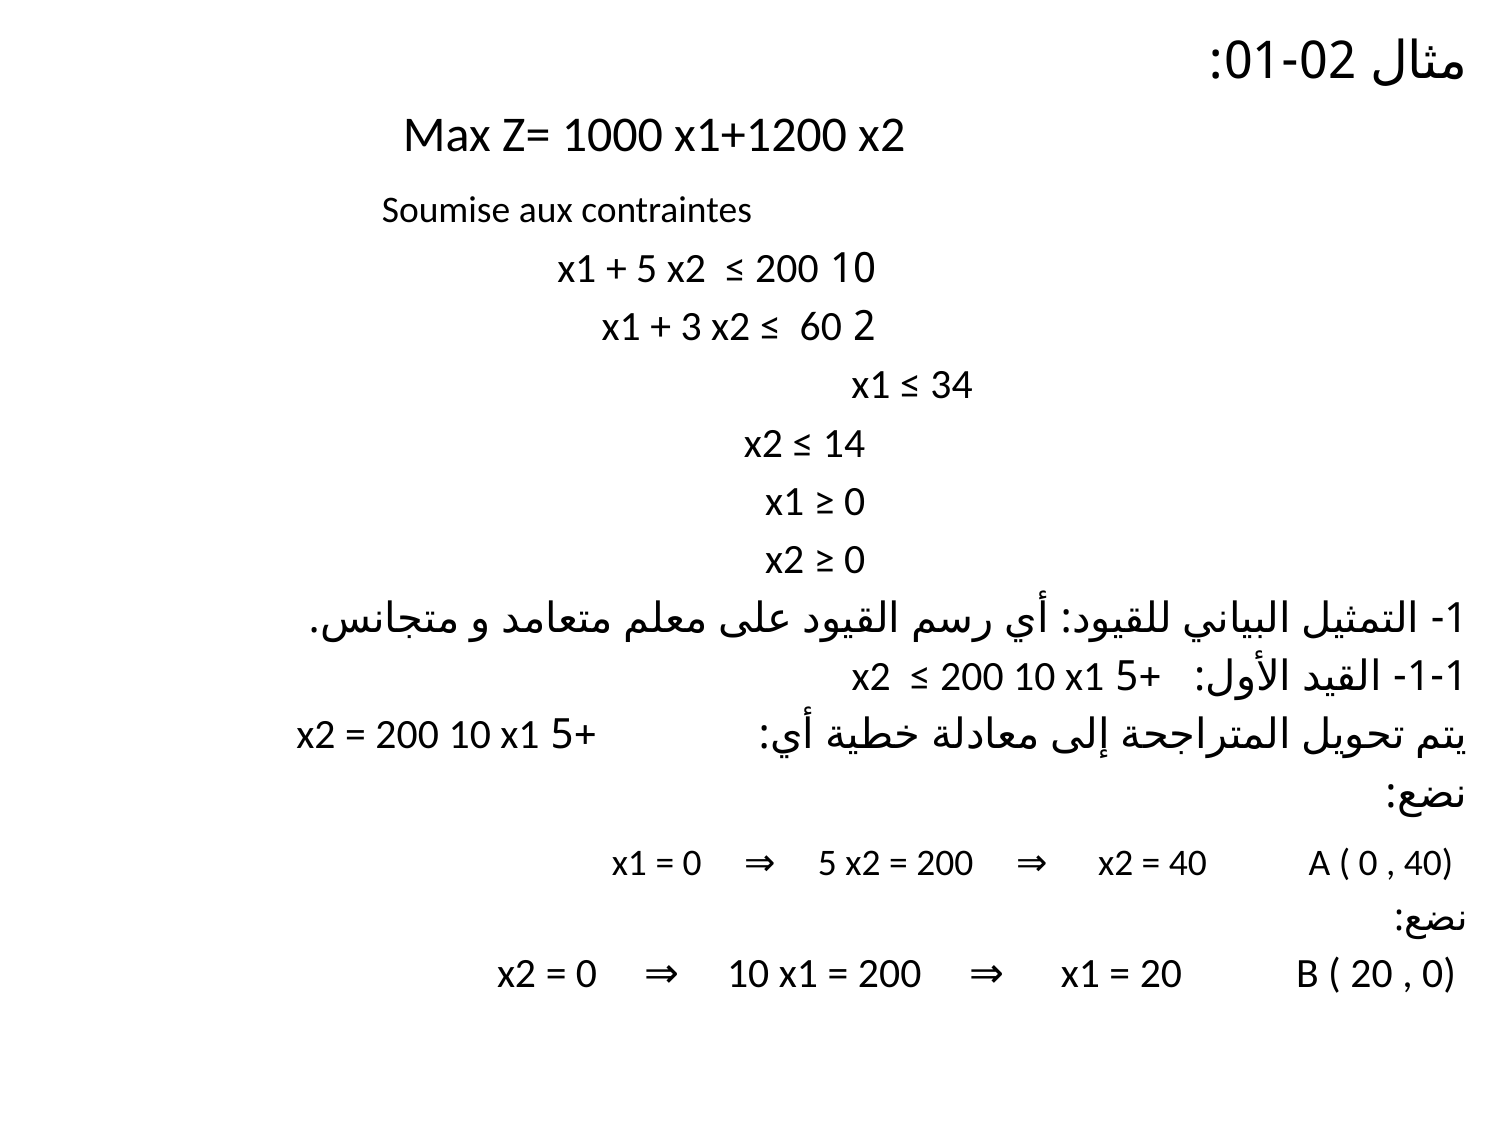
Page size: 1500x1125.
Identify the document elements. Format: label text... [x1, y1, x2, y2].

subtitle مثال 02-01: Max Z= 1000 x1+1200 x2 Soumise aux contraintes 10 x1 + 5 x2 ≤ 200 2 x1 + 3 x2 ≤ 60 x1 ≤ 34 x2 ≤ 14 x1 ≥ 0 x2 ≥ 0 1- التمثيل البياني للقيود: أي رسم القيود على معلم متعامد و متجانس. 1-1- القيد الأول: +5 x2 ≤ 200 10 x1 يتم تحويل المتراجحة إلى معادلة خطية أي: +5 x2 = 200 10 x1 نضع: x1 = 0 ⇒ 5 x2 = 200 ⇒ x2 = 40 A ( 0 , 40) نضع: x2 = 0 ⇒ 10 x1 = 200 ⇒ x1 = 20 B ( 20 , 0) [17, 19, 1483, 1106]
